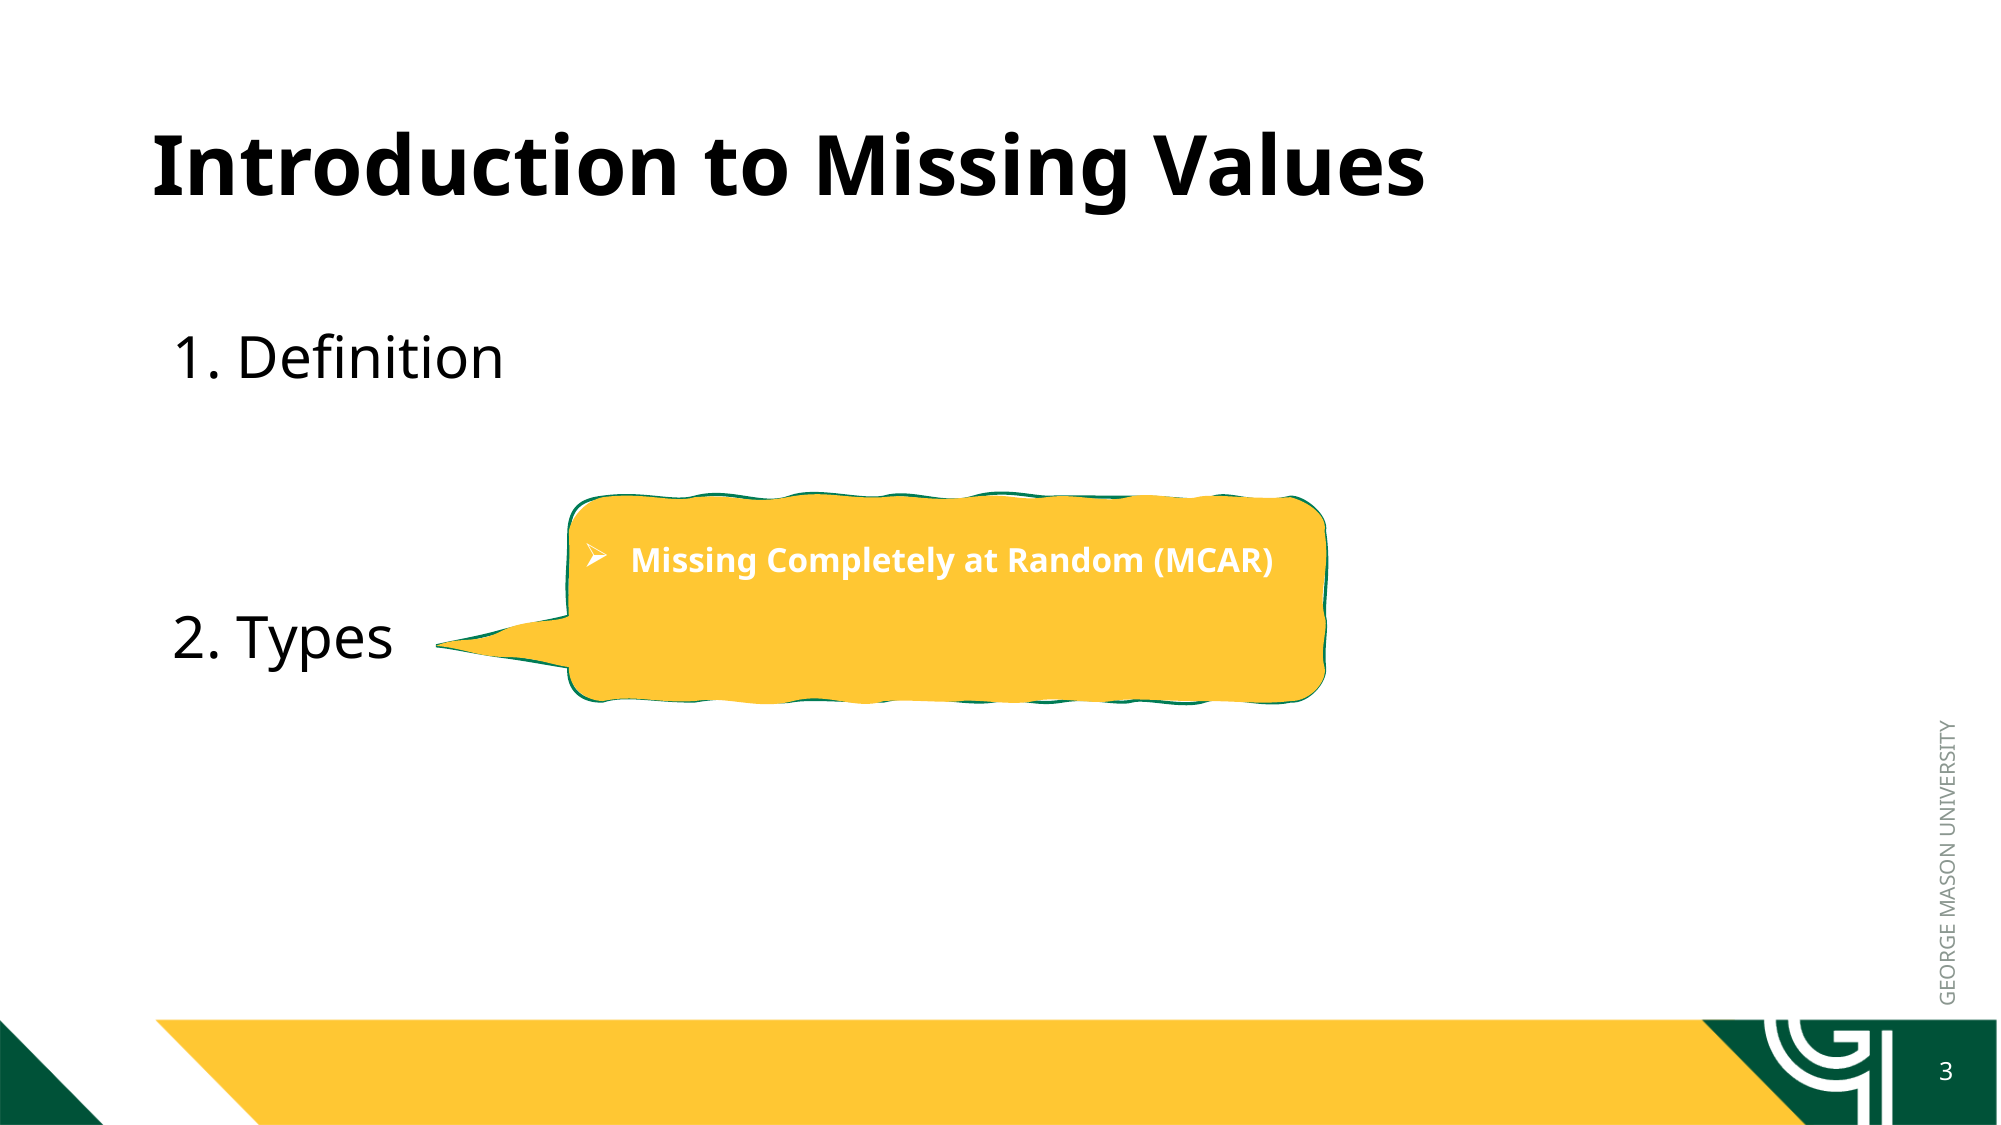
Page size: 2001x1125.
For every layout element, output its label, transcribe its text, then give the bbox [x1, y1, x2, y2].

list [0, 1015, 2000, 1125]
title Introduction to Missing Values [137, 59, 1863, 278]
text_box 1. Definition 2. Types [158, 312, 1210, 678]
footer GEORGE MASON UNIVERSITY [1913, 677, 1980, 1015]
text_box Missing Completely at Random (MCAR) [435, 492, 1328, 705]
